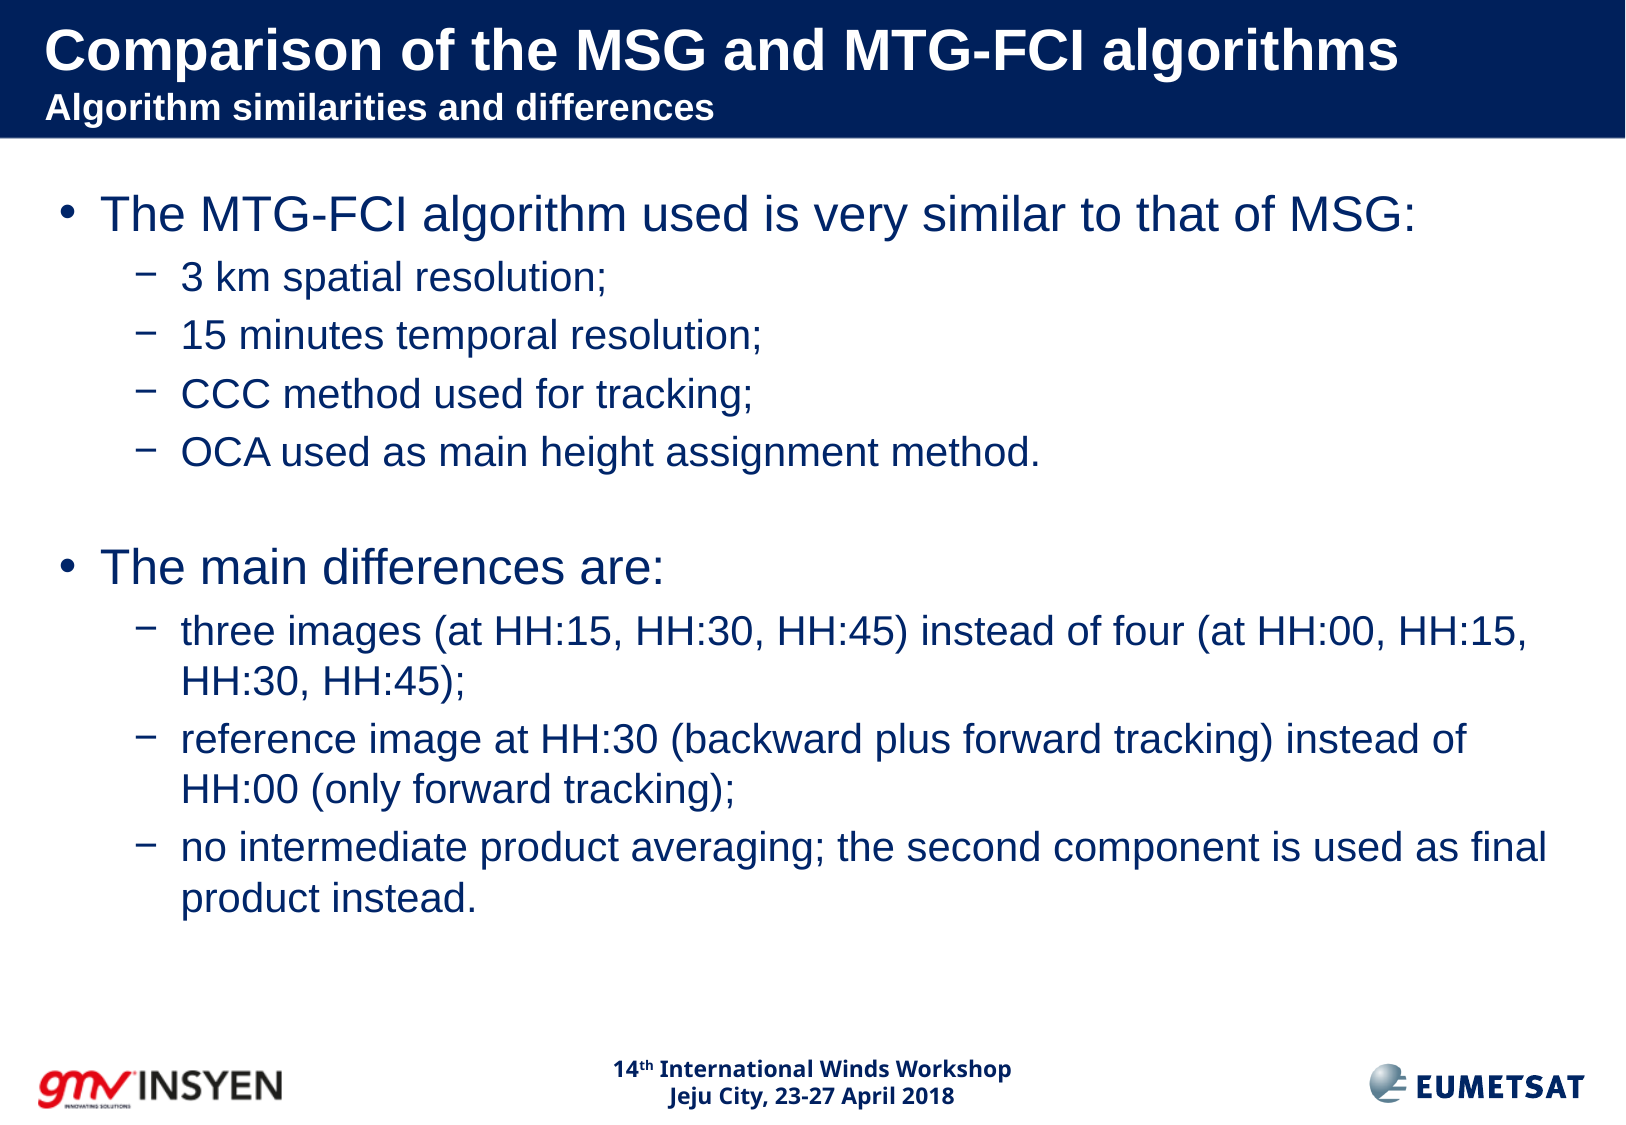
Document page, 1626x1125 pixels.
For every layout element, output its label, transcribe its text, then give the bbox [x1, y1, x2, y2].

picture [0, 0, 1626, 1125]
title Comparison of the MSG and MTG-FCI algorithms Algorithm similarities and differences [0, 0, 1514, 141]
text_box The MTG-FCI algorithm used is very similar to that of MSG: 3 km spatial resolution; 15 minutes temporal resolution; CCC method used for tracking; OCA used as main height assignment method. The main differences are: three images (at HH:15, HH:30, HH:45) instead of four (at HH:00, HH:15, HH:30, HH:45); reference image at HH:30 (backward plus forward tracking) instead of HH:00 (only forward tracking); no intermediate product averaging; the second component is used as final product instead. [43, 173, 1594, 1027]
